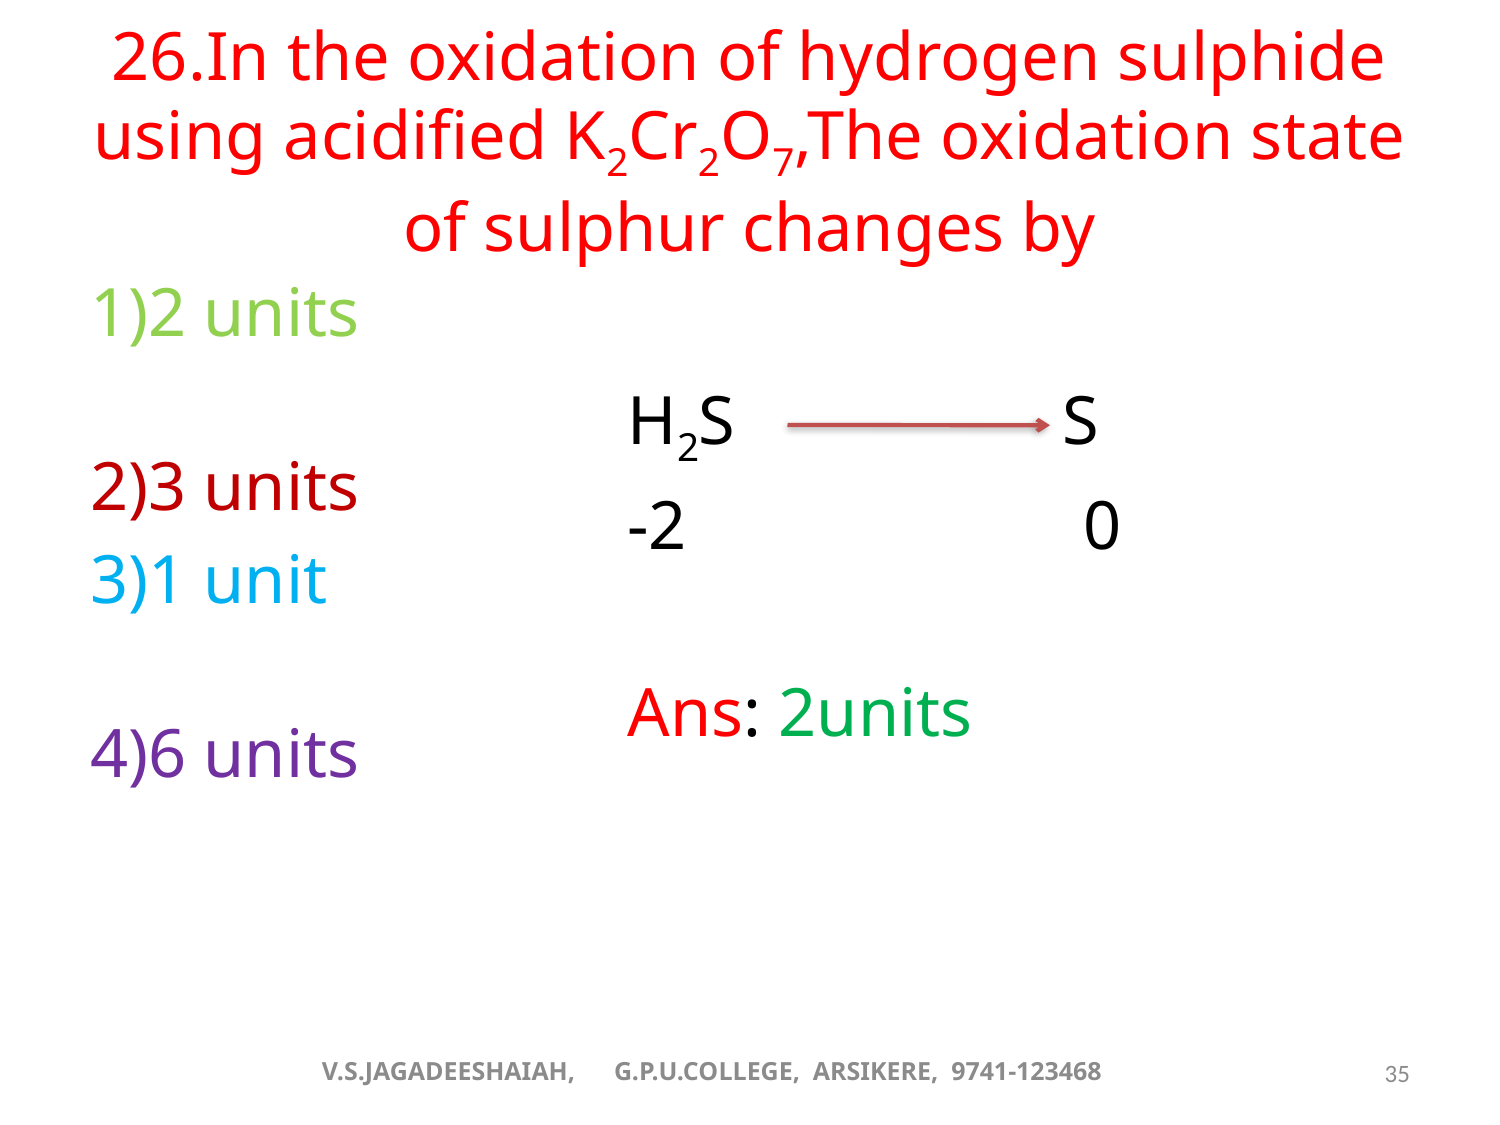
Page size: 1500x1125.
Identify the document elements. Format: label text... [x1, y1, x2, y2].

slide_number 35 [1288, 1042, 1425, 1103]
list 1)2 units 2)3 units 3)1 unit 4)6 units [75, 262, 738, 1005]
list H2S S -2 0 Ans: 2units [612, 287, 1500, 1018]
title 26.In the oxidation of hydrogen sulphide using acidified K2Cr2O7,The oxidation state of sulphur changes by [75, 45, 1425, 233]
footer V.S.JAGADEESHAIAH, G.P.U.COLLEGE, ARSIKERE, 9741-123468 [137, 1037, 1288, 1103]
